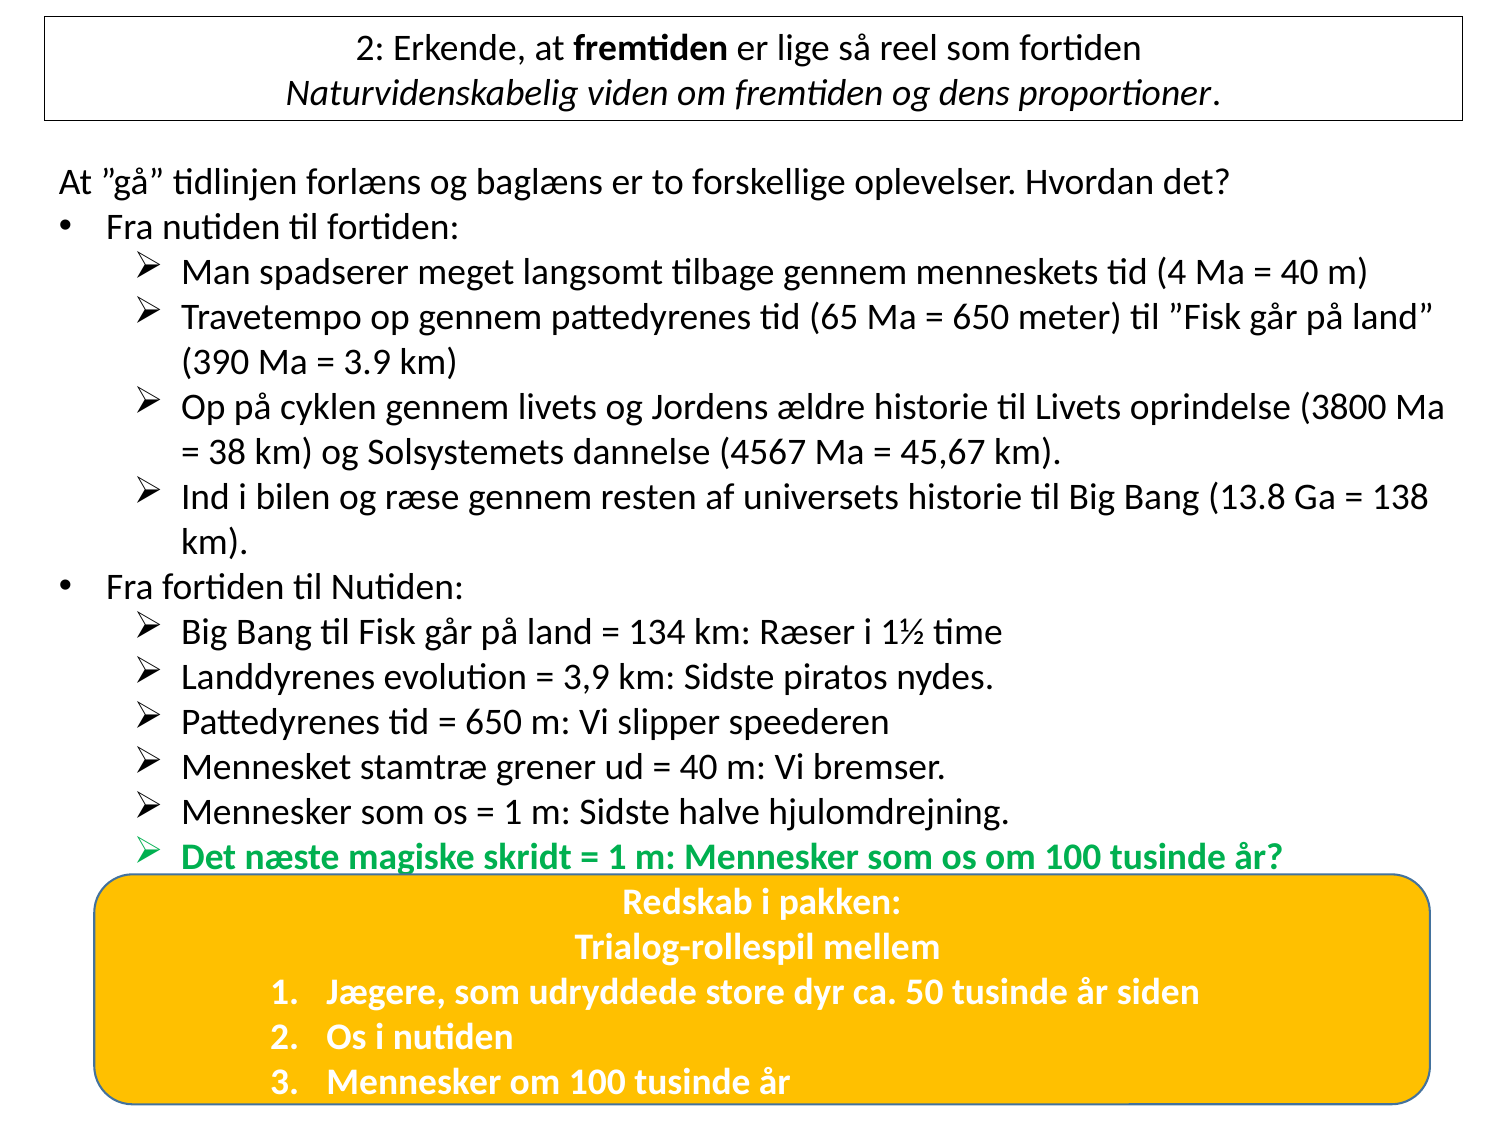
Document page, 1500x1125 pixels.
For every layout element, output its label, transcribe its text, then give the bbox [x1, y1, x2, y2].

text_box At ”gå” tidlinjen forlæns og baglæns er to forskellige oplevelser. Hvordan det? Fra nutiden til fortiden: Man spadserer meget langsomt tilbage gennem menneskets tid (4 Ma = 40 m) Travetempo op gennem pattedyrenes tid (65 Ma = 650 meter) til ”Fisk går på land” (390 Ma = 3.9 km) Op på cyklen gennem livets og Jordens ældre historie til Livets oprindelse (3800 Ma = 38 km) og Solsystemets dannelse (4567 Ma = 45,67 km). Ind i bilen og ræse gennem resten af universets historie til Big Bang (13.8 Ga = 138 km). Fra fortiden til Nutiden: Big Bang til Fisk går på land = 134 km: Ræser i 1½ time Landdyrenes evolution = 3,9 km: Sidste piratos nydes. Pattedyrenes tid = 650 m: Vi slipper speederen Mennesket stamtræ grener ud = 40 m: Vi bremser. Mennesker som os = 1 m: Sidste halve hjulomdrejning. Det næste magiske skridt = 1 m: Mennesker som os om 100 tusinde år? [44, 149, 1463, 885]
text_box Redskab i pakken: Trialog-rollespil mellem Jægere, som udryddede store dyr ca. 50 tusinde år siden Os i nutiden Mennesker om 100 tusinde år [93, 873, 1431, 1106]
text_box 2: Erkende, at fremtiden er lige så reel som fortiden Naturvidenskabelig viden om fremtiden og dens proportioner. [44, 16, 1463, 121]
